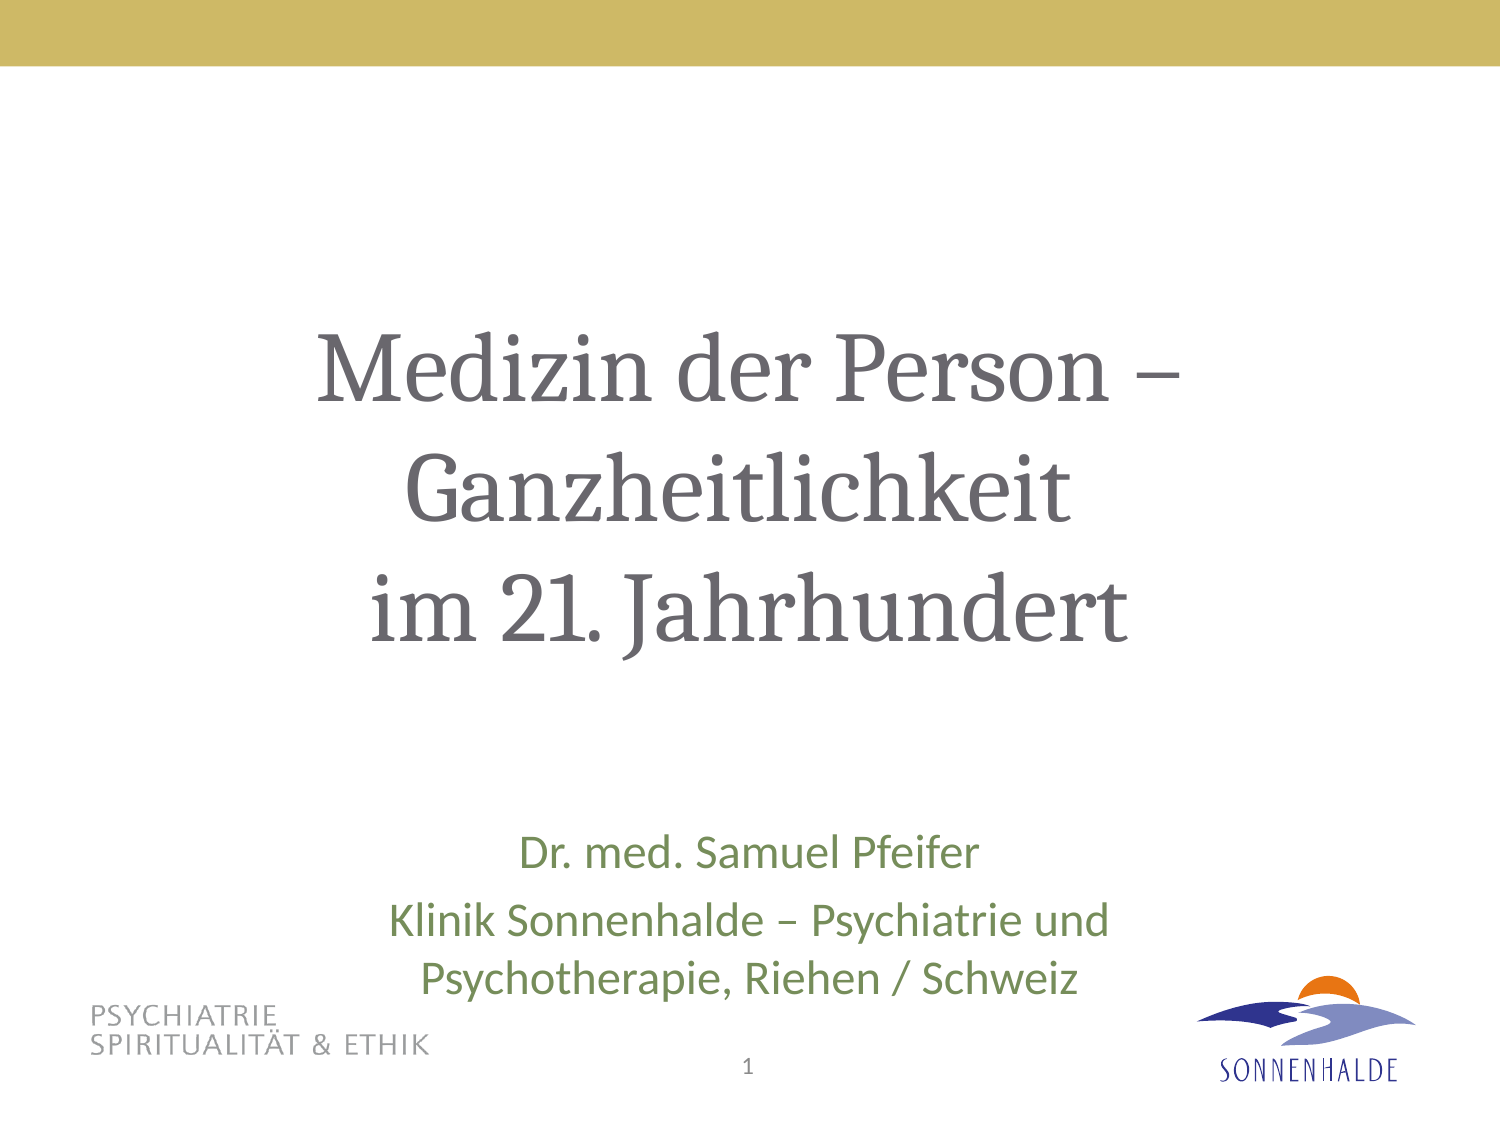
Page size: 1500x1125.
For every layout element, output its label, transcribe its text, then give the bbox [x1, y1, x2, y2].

title Medizin der Person – Ganzheitlichkeit im 21. Jahrhundert [112, 99, 1388, 669]
subtitle Dr. med. Samuel Pfeifer Klinik Sonnenhalde – Psychiatrie und Psychotherapie, Riehen / Schweiz [225, 812, 1275, 1013]
picture [82, 1001, 526, 1057]
